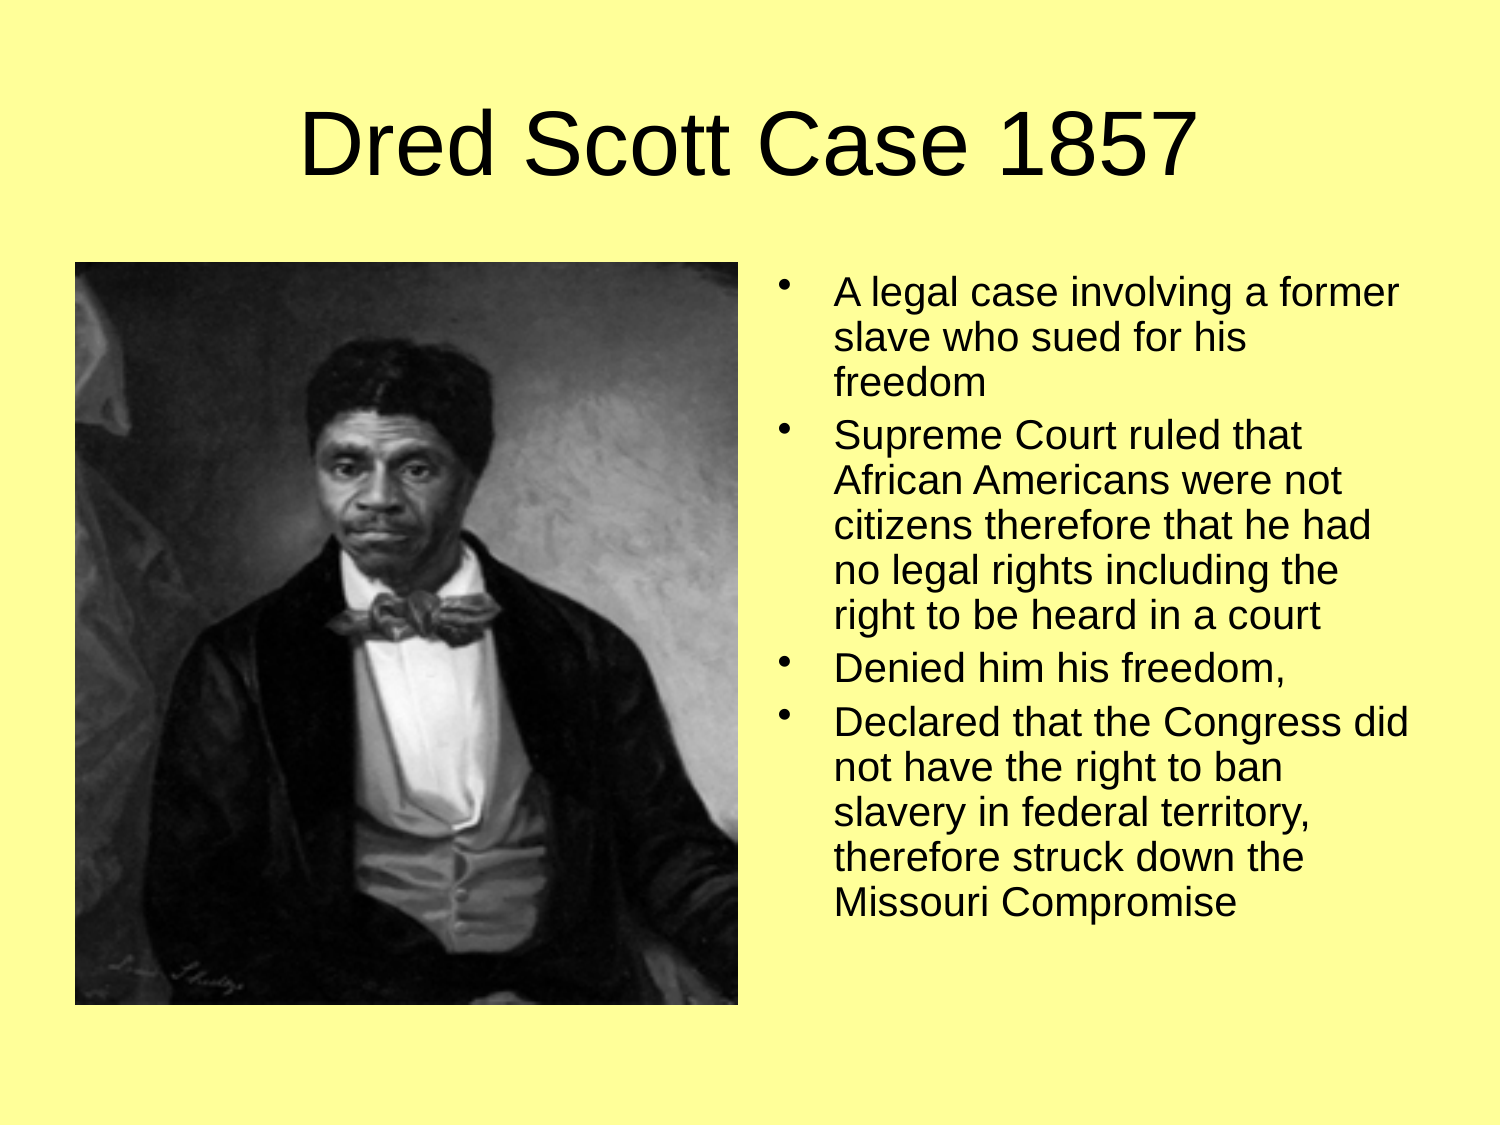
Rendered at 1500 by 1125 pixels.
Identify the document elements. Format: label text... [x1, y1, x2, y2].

list A legal case involving a former slave who sued for his freedom Supreme Court ruled that African Americans were not citizens therefore that he had no legal rights including the right to be heard in a court Denied him his freedom, Declared that the Congress did not have the right to ban slavery in federal territory, therefore struck down the Missouri Compromise [762, 262, 1425, 1005]
title Dred Scott Case 1857 [75, 45, 1425, 233]
picture [74, 262, 738, 1006]
